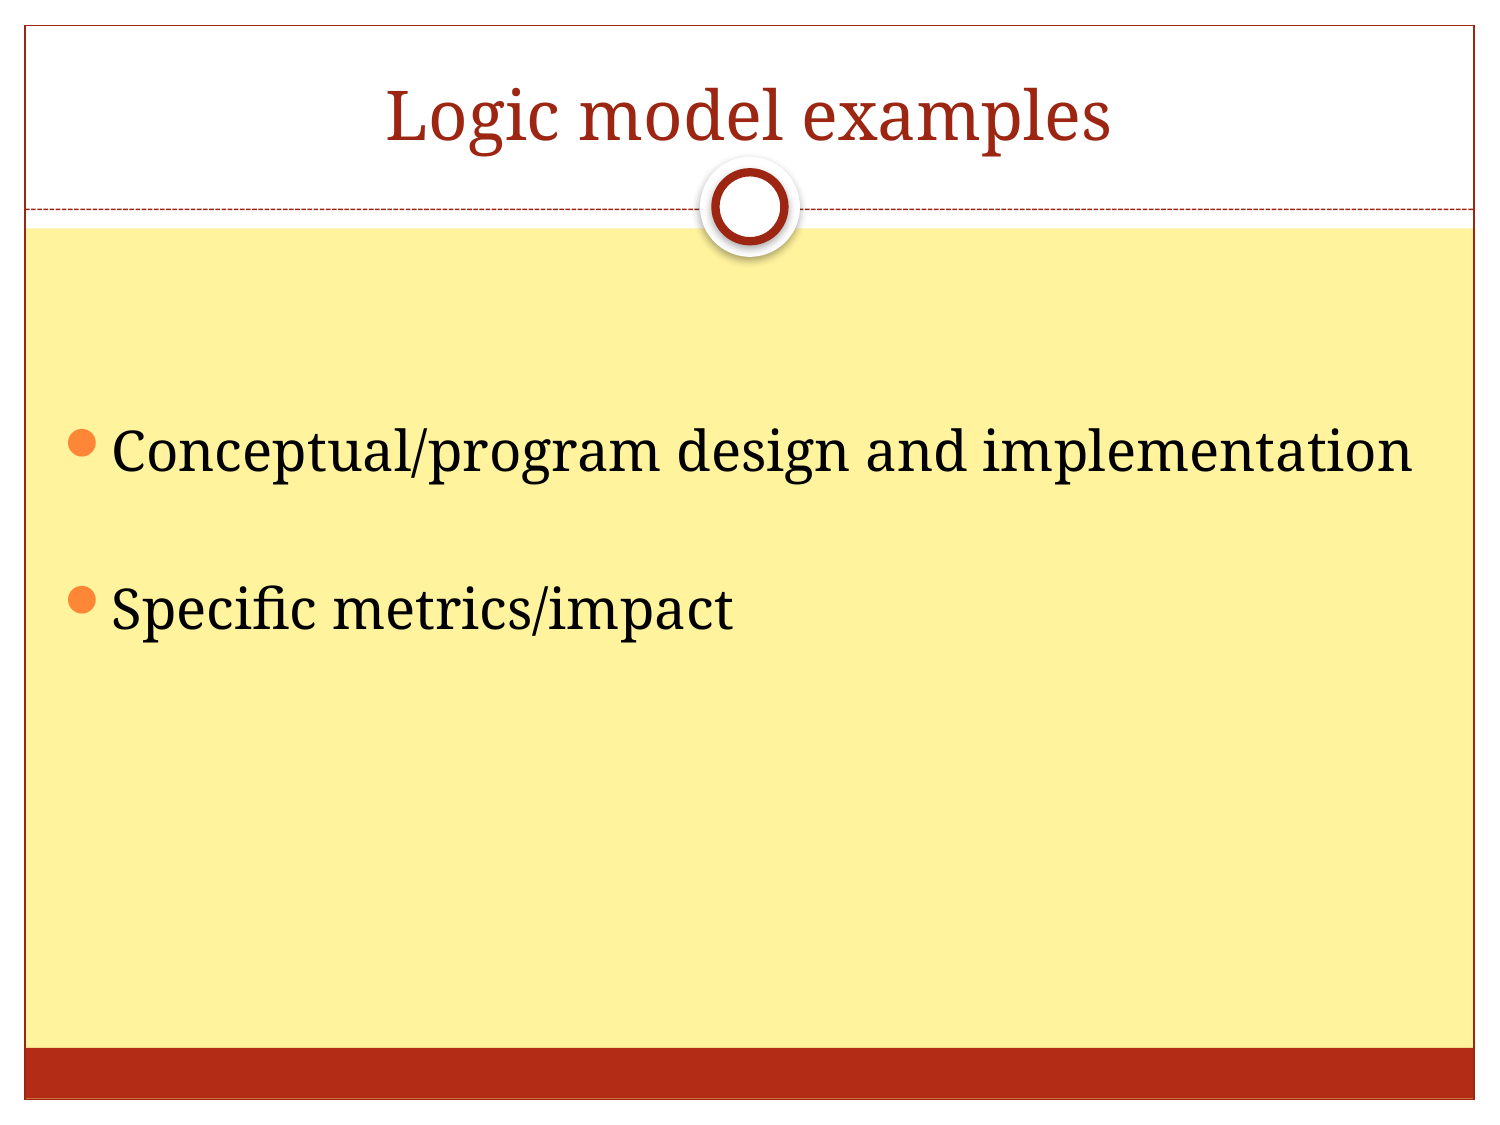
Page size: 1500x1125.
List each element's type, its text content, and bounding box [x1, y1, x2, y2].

list Conceptual/program design and implementation Specific metrics/impact [49, 250, 1445, 1001]
title Logic model examples [49, 37, 1450, 162]
